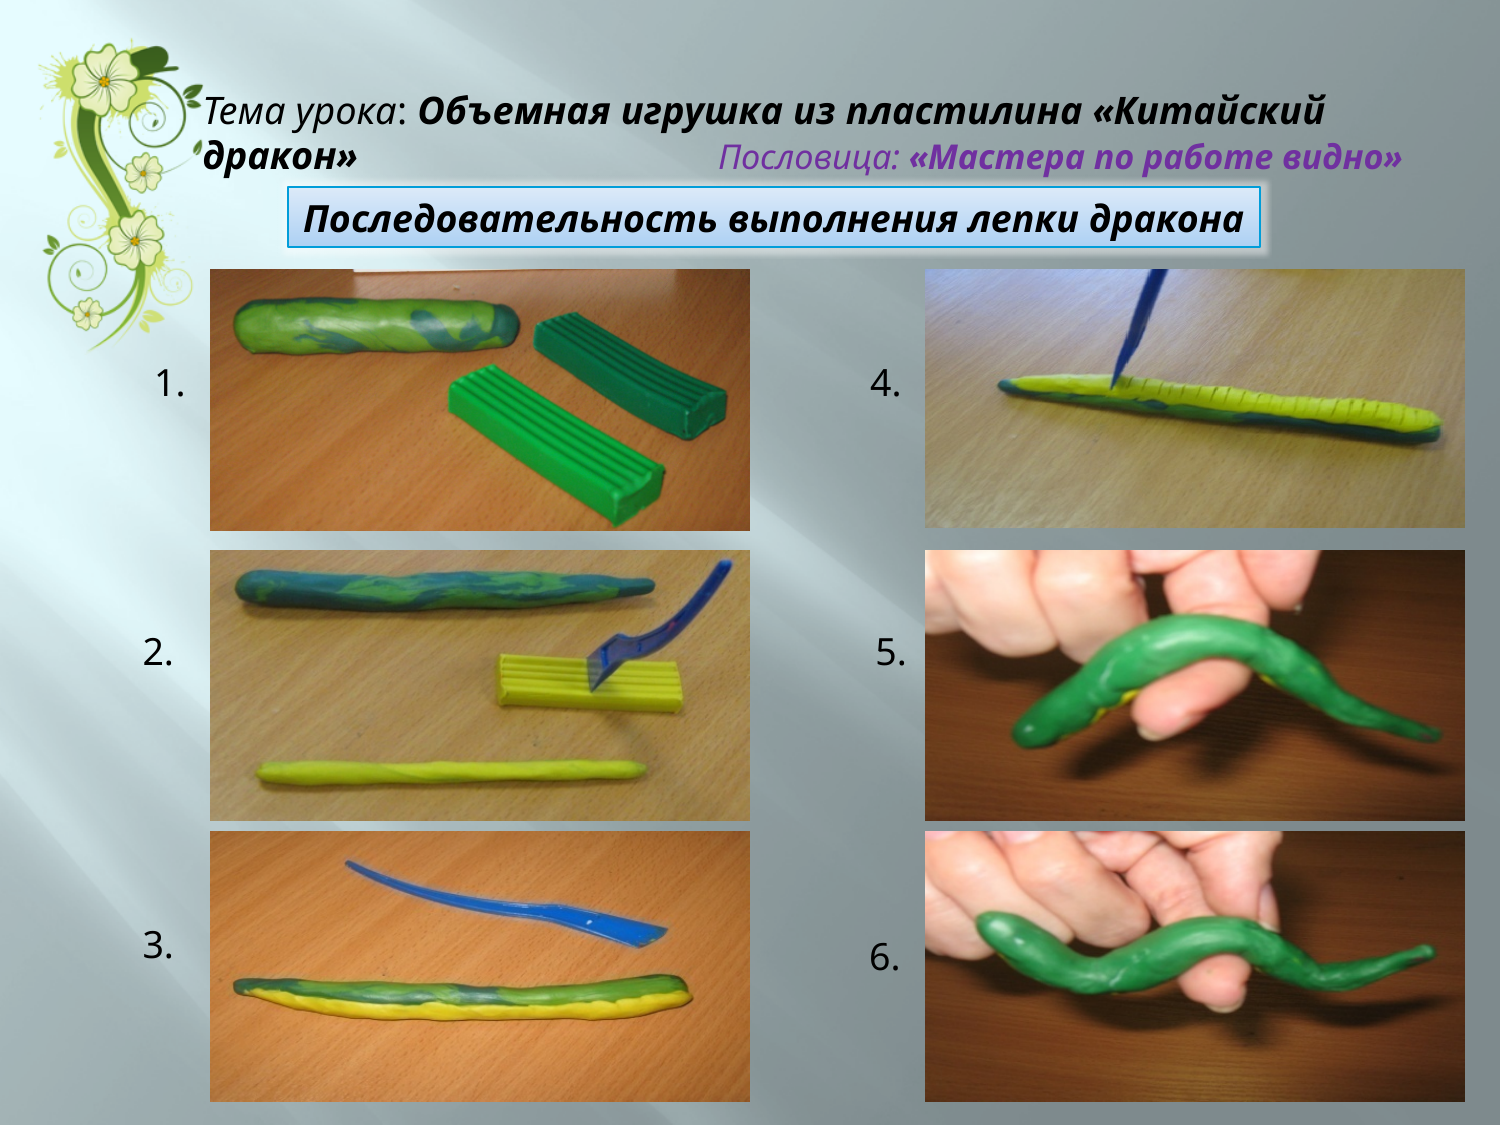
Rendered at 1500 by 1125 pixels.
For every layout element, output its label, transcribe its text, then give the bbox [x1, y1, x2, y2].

title Тема урока: Объемная игрушка из пластилина «Китайский дракон» Пословица: «Мастера по работе видно» [221, 58, 1430, 247]
text_box 1. [139, 364, 201, 412]
picture [925, 268, 1466, 528]
text_box 3. [127, 913, 189, 974]
picture [210, 550, 751, 821]
picture [210, 831, 751, 1102]
text_box 4. [855, 351, 917, 412]
text_box 6. [854, 925, 916, 986]
text_box Последовательность выполнения лепки дракона [287, 186, 1261, 248]
text_box 2. [127, 621, 189, 681]
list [210, 269, 751, 531]
picture [925, 550, 1466, 821]
picture [34, 34, 212, 355]
text_box 5. [860, 621, 916, 681]
picture [925, 831, 1466, 1102]
